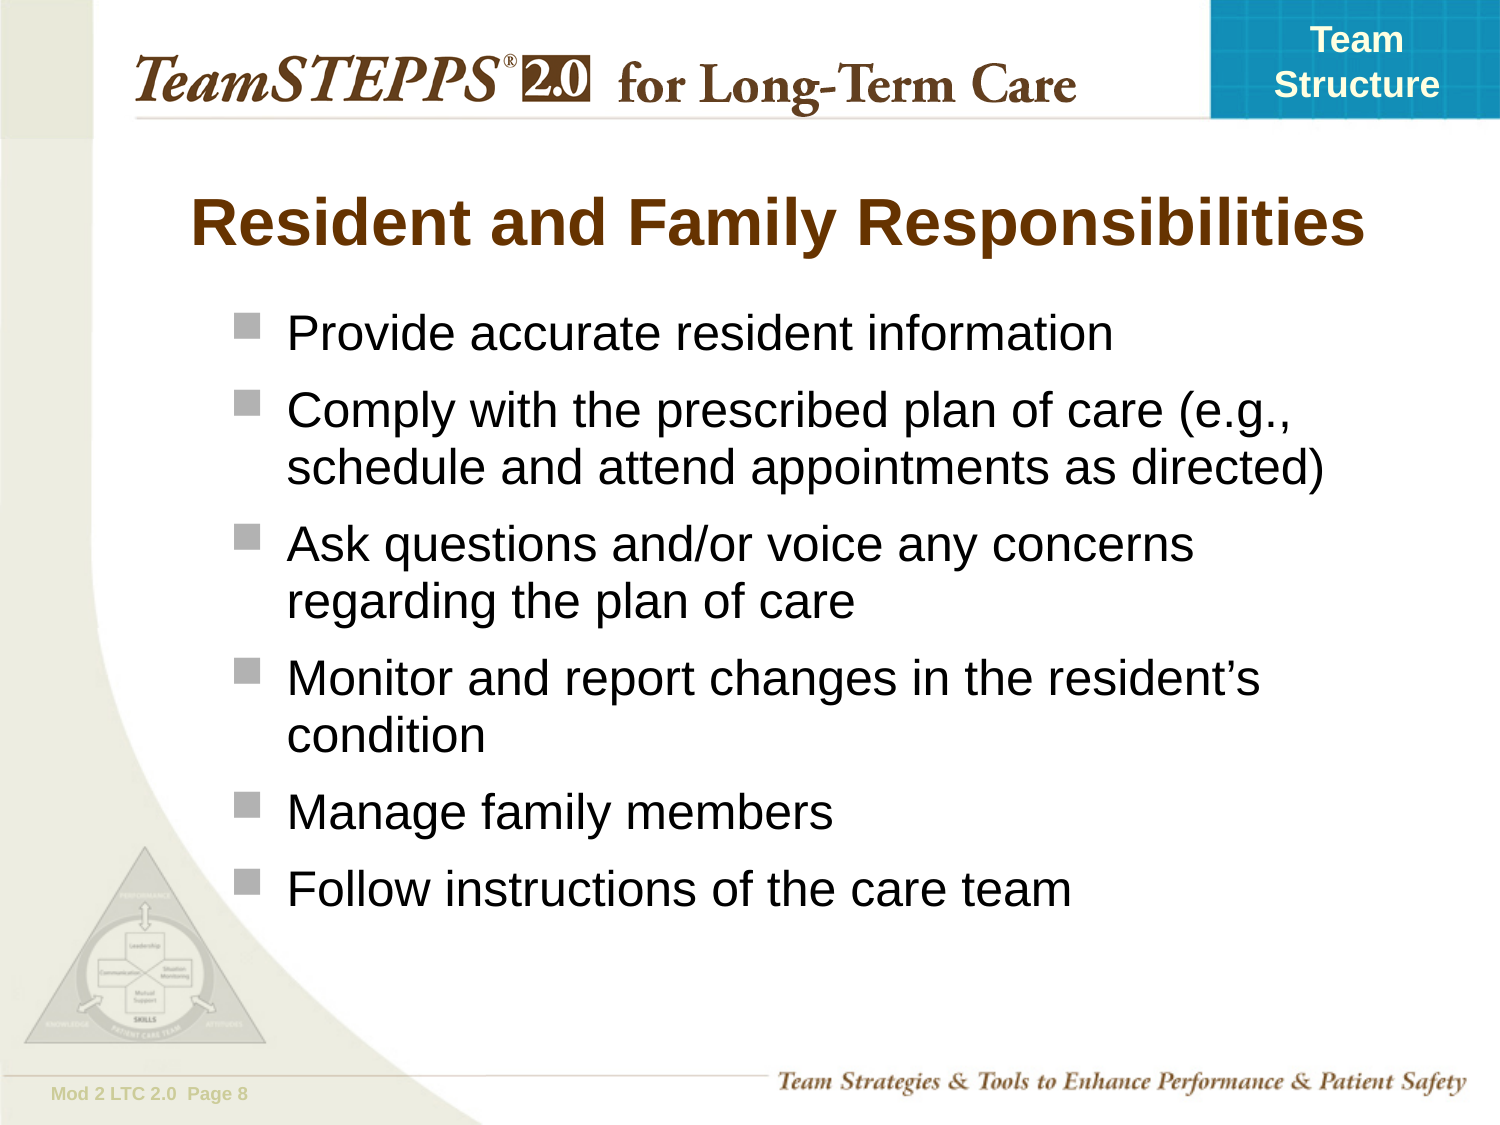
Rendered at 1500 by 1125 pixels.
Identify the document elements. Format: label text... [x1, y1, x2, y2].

title Resident and Family Responsibilities [144, 143, 1415, 294]
picture [0, 0, 1500, 1125]
list Provide accurate resident information Comply with the prescribed plan of care (e.g., schedule and attend appointments as directed) Ask questions and/or voice any concerns regarding the plan of care Monitor and report changes in the resident’s condition Manage family members Follow instructions of the care team [215, 296, 1424, 943]
